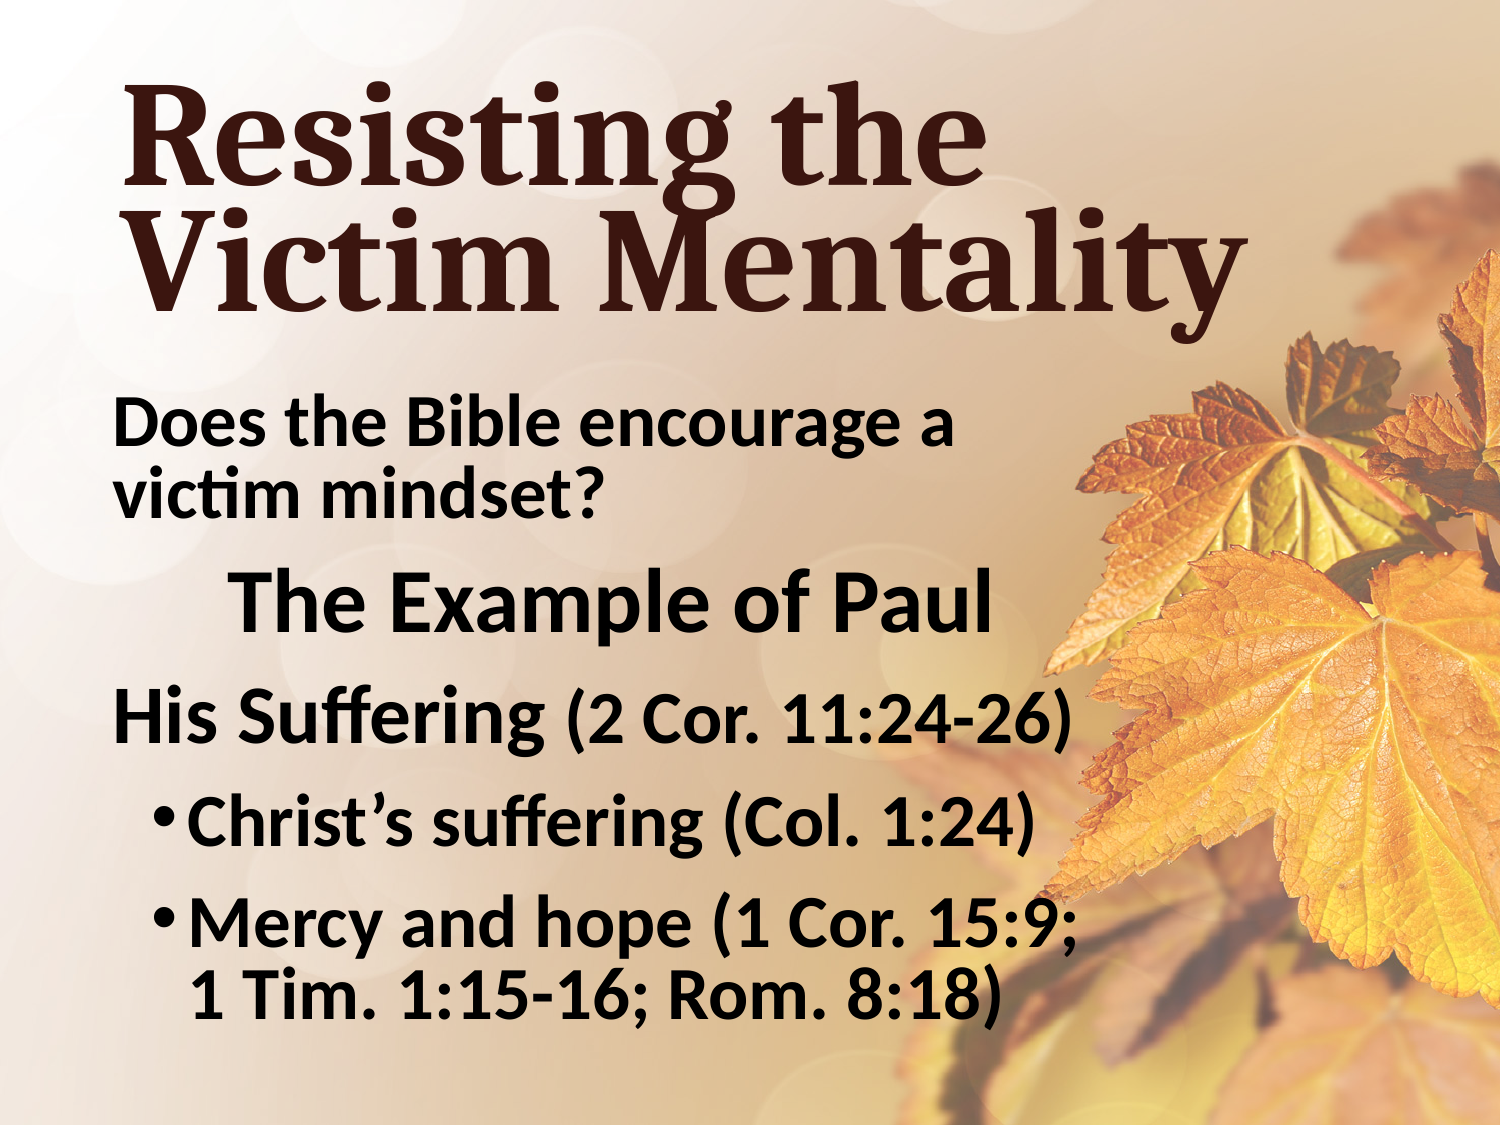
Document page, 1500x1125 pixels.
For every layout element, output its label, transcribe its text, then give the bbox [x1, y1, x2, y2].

title Resisting the Victim Mentality [105, 101, 1437, 320]
list Does the Bible encourage a victim mindset? The Example of Paul His Suffering (2 Cor. 11:24-26) Christ’s suffering (Col. 1:24) Mercy and hope (1 Cor. 15:9; 1 Tim. 1:15-16; Rom. 8:18) [97, 381, 1127, 1125]
